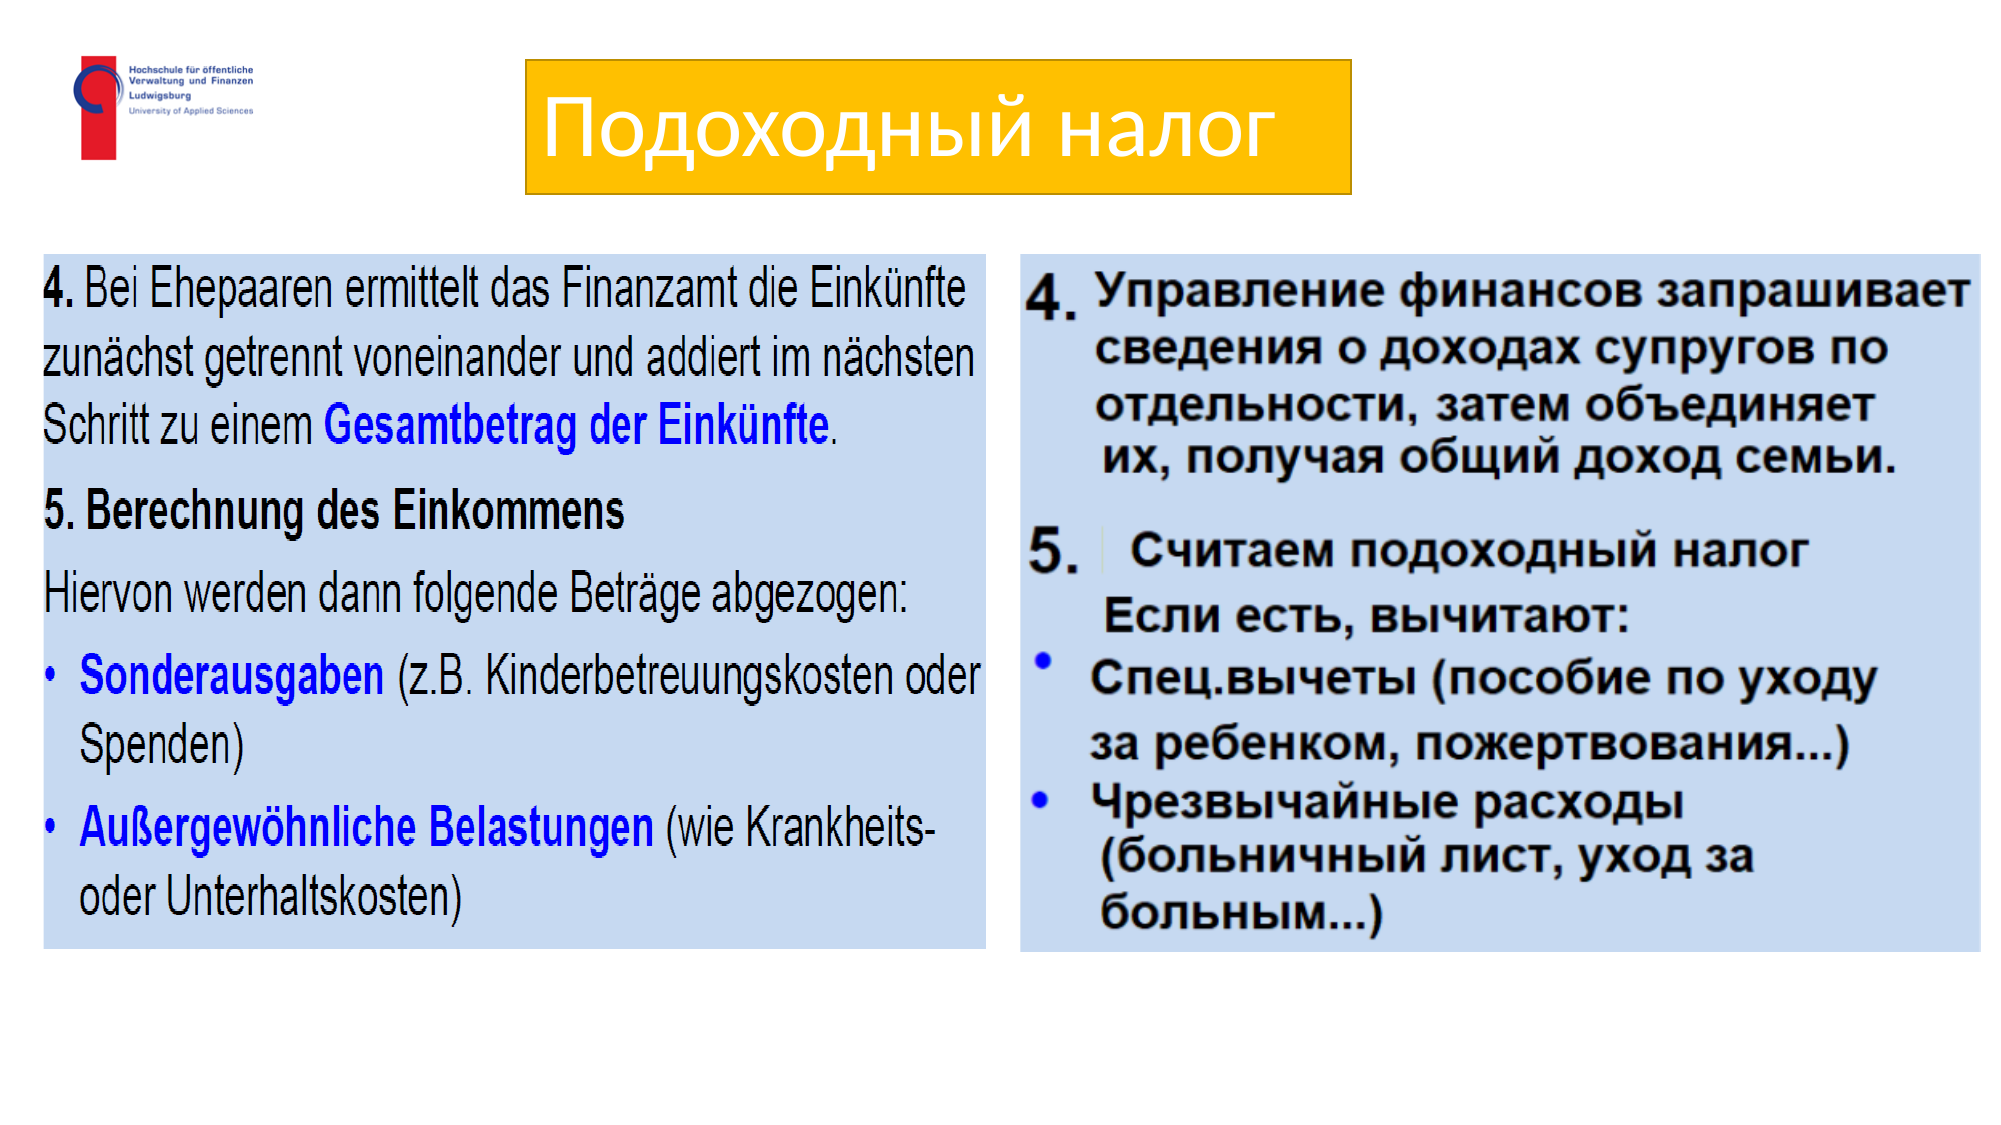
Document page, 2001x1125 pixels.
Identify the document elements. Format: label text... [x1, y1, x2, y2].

picture [63, 41, 263, 175]
picture [1020, 254, 1982, 952]
title Подоходный налог [525, 59, 1352, 195]
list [43, 254, 986, 951]
